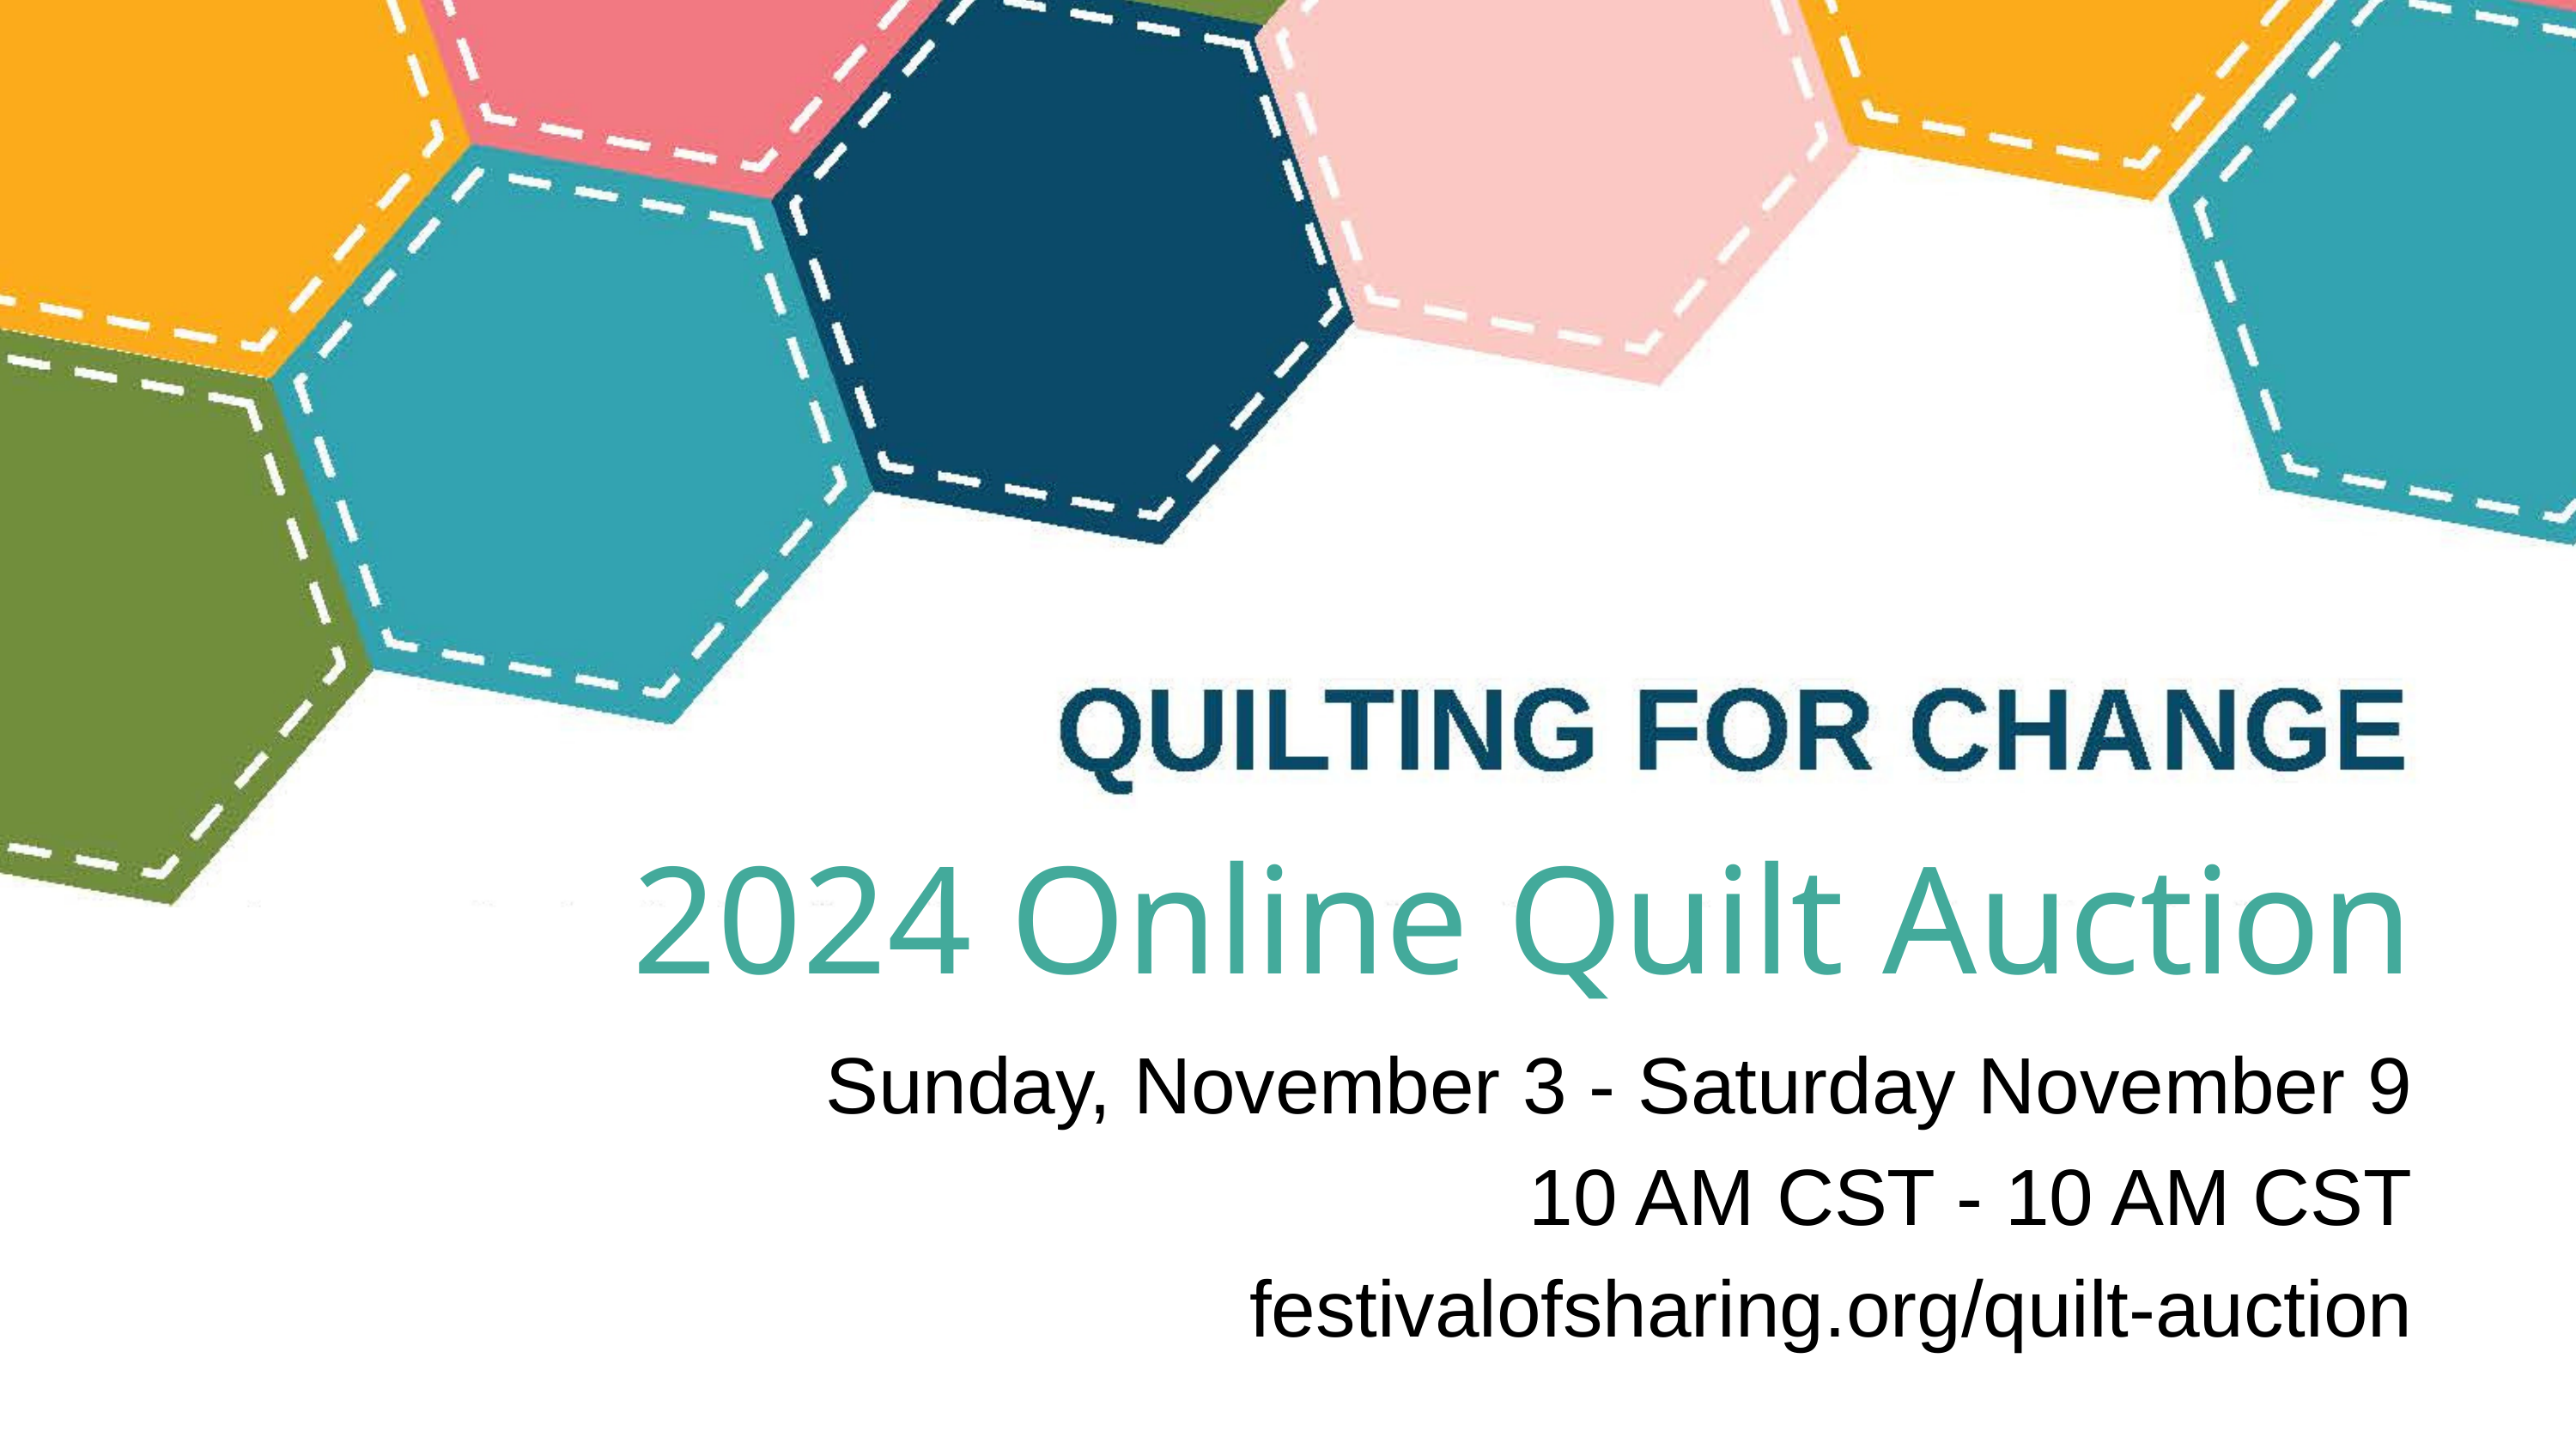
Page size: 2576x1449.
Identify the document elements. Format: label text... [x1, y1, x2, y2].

text_box [0, 0, 2576, 908]
text_box 2024 Online Quilt Auction [0, 796, 2413, 1003]
text_box Sunday, November 3 - Saturday November 9 10 AM CST - 10 AM CST festivalofsharing.org/quilt-auction [114, 1018, 2413, 1353]
